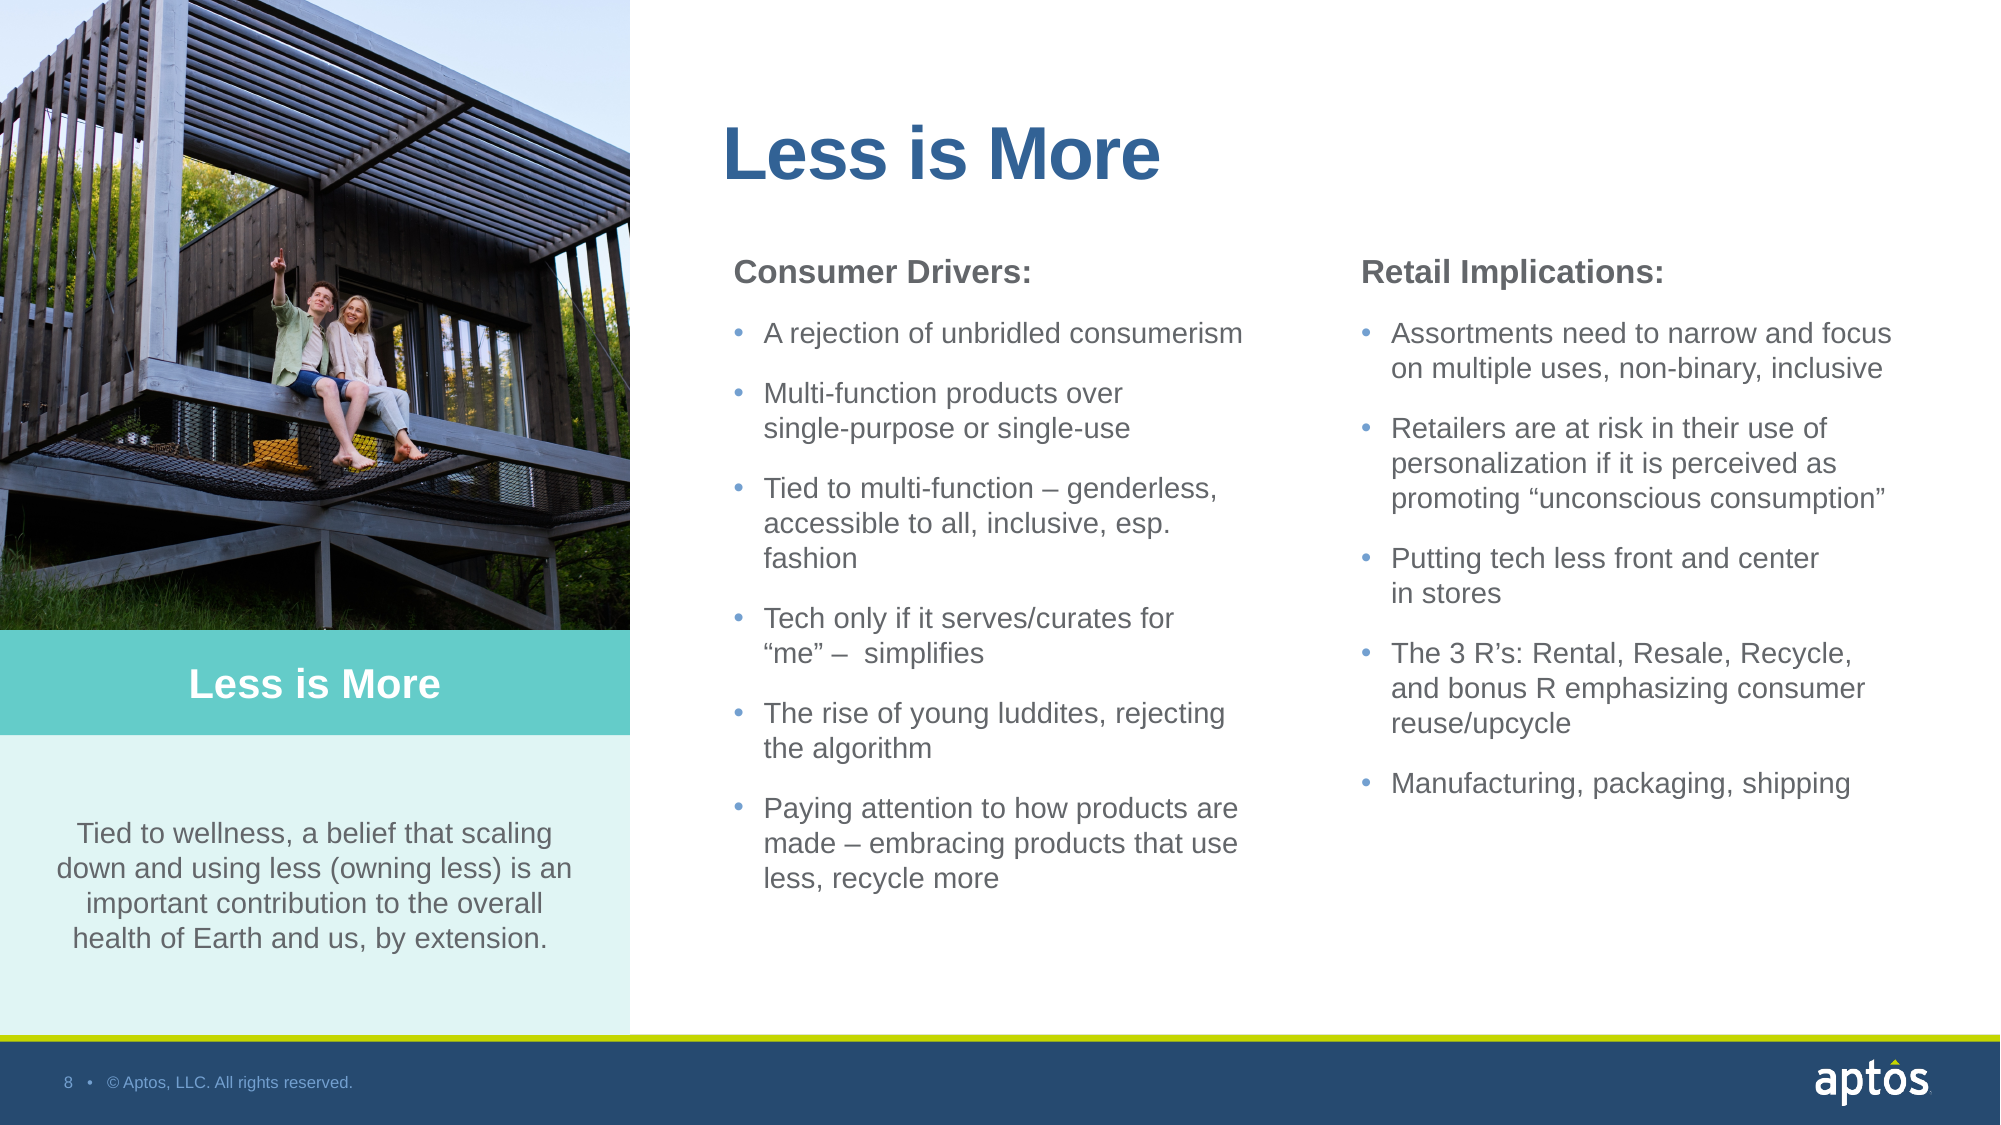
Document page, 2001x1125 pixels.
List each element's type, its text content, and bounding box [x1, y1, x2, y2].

title Less is More [703, 95, 1932, 205]
text_box Less is More [0, 636, 632, 737]
picture [0, 0, 631, 630]
text_box [0, 737, 632, 1037]
text_box Consumer Drivers: A rejection of unbridled consumerism Multi-function products over single-purpose or single-use Tied to multi-function – genderless, accessible to all, inclusive, esp. fashion Tech only if it serves/curates for “me” – simplifies The rise of young luddites, rejecting the algorithm Paying attention to how products are made – embracing products that use less, recycle more [703, 234, 1304, 910]
text_box Retail Implications: Assortments need to narrow and focus on multiple uses, non-binary, inclusive Retailers are at risk in their use of personalization if it is perceived as promoting “unconscious consumption” Putting tech less front and center in stores The 3 R’s: Rental, Resale, Recycle, and bonus R emphasizing consumer reuse/upcycle Manufacturing, packaging, shipping [1331, 234, 1932, 815]
text_box Tied to wellness, a belief that scaling down and using less (owning less) is an important contribution to the overall health of Earth and us, by extension. [40, 806, 590, 962]
